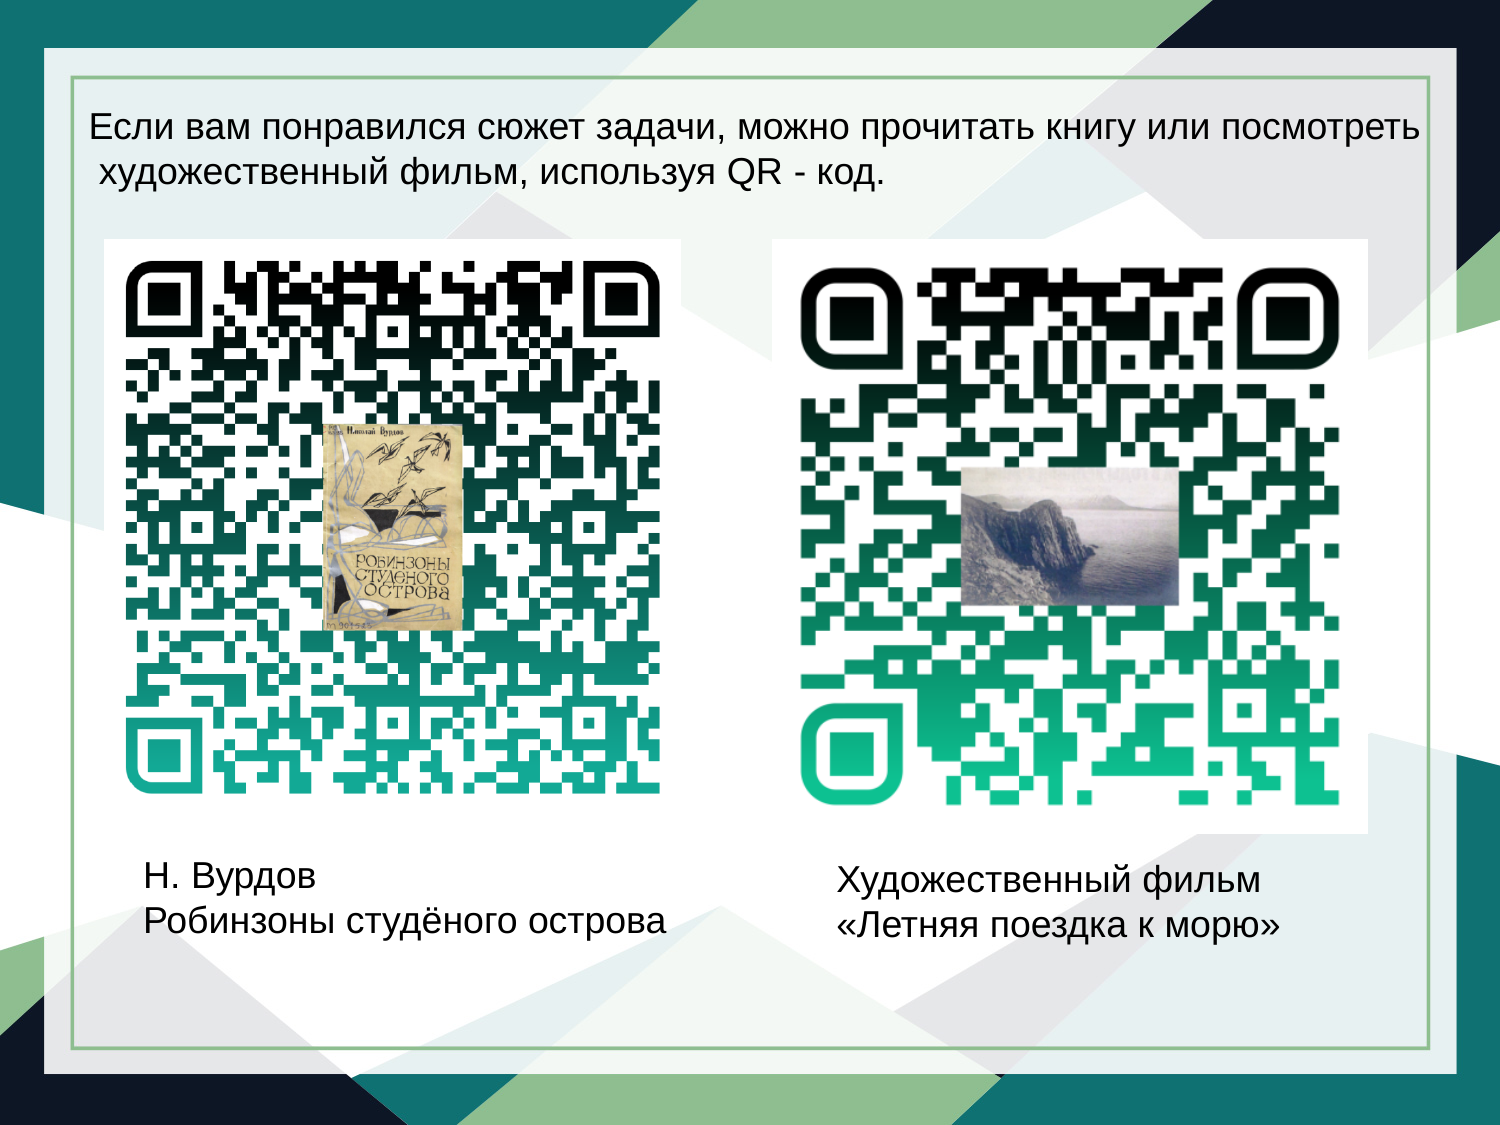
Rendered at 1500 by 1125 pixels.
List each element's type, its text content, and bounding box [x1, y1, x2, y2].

text_box Художественный фильм «Летняя поездка к морю» [821, 847, 1296, 952]
text_box Если вам понравился сюжет задачи, можно прочитать книгу или посмотреть художественный фильм, используя QR - код. [73, 94, 1437, 200]
picture [0, 0, 1500, 1125]
text_box Н. Вурдов Робинзоны студёного острова [128, 843, 682, 948]
